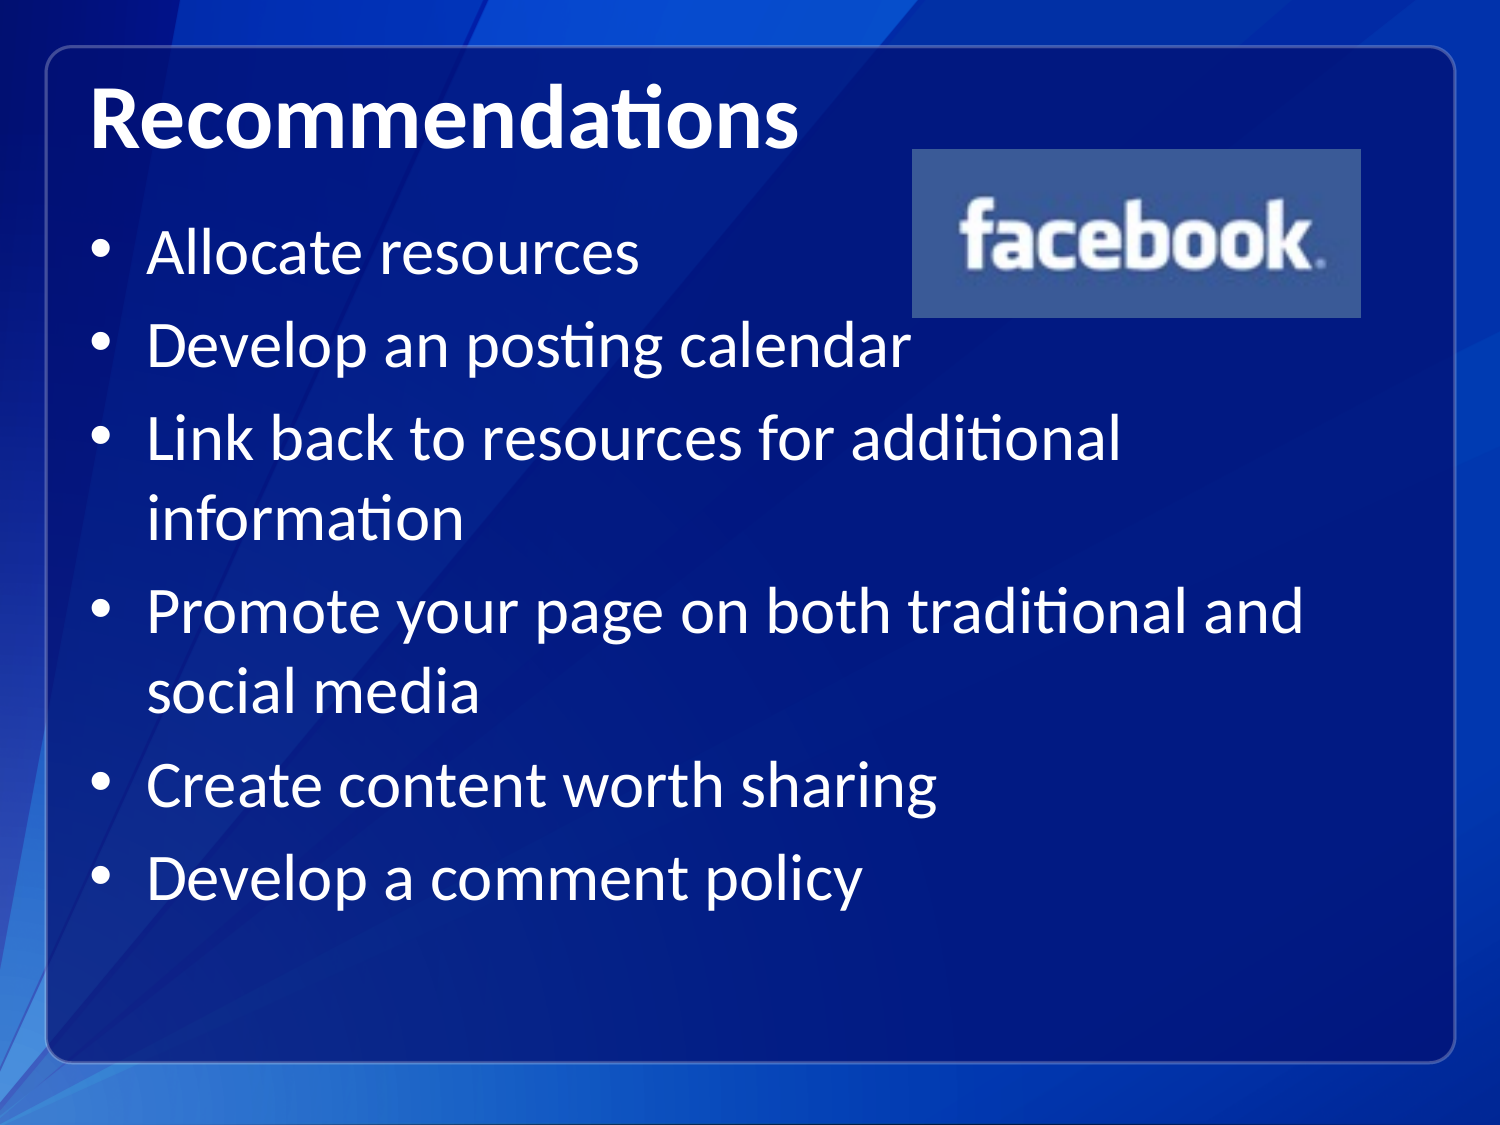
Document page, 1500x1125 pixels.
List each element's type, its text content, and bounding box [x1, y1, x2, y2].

list Allocate resources Develop an posting calendar Link back to resources for additional information Promote your page on both traditional and social media Create content worth sharing Develop a comment policy [75, 200, 1425, 988]
title Recommendations [75, 50, 1425, 155]
picture [0, 0, 1500, 1125]
